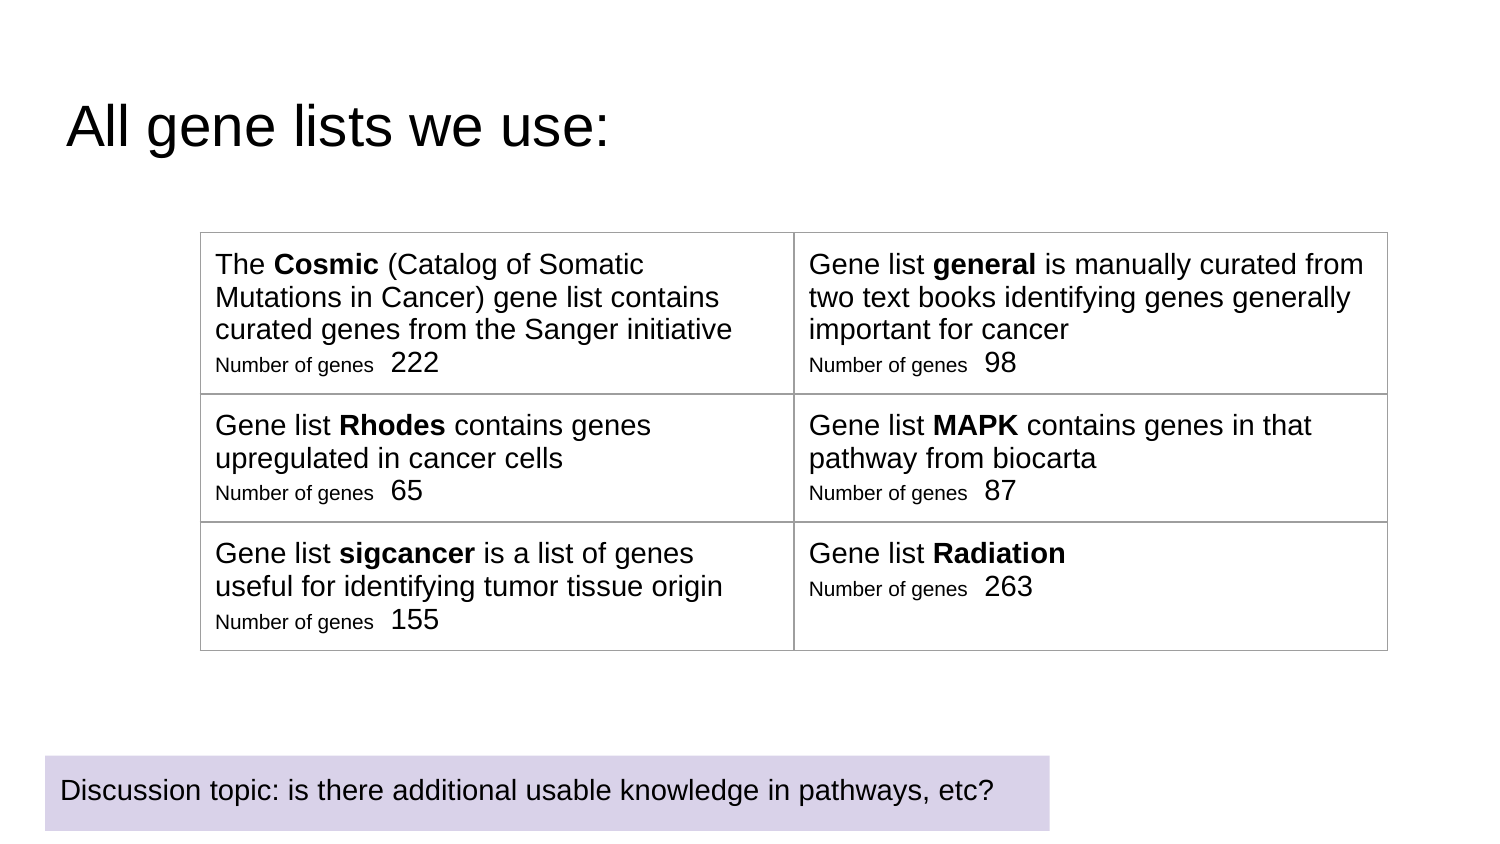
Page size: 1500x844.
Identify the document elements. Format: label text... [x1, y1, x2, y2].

table_header Gene list general is manually curated from two text books identifying genes generally important for cancer Number of genes 98 [795, 233, 1387, 393]
text_box Discussion topic: is there additional usable knowledge in pathways, etc? [45, 755, 1050, 831]
table_cell Gene list Rhodes contains genes upregulated in cancer cells Number of genes 65 [201, 395, 793, 521]
table_header The Cosmic (Catalog of Somatic Mutations in Cancer) gene list contains curated genes from the Sanger initiative Number of genes 222 [201, 233, 793, 393]
table_cell Gene list MAPK contains genes in that pathway from biocarta Number of genes 87 [795, 395, 1387, 521]
table_cell Gene list sigcancer is a list of genes useful for identifying tumor tissue origin Number of genes 155 [201, 523, 793, 650]
table_cell Gene list Radiation Number of genes 263 [795, 523, 1387, 650]
title All gene lists we use: [51, 72, 1449, 167]
